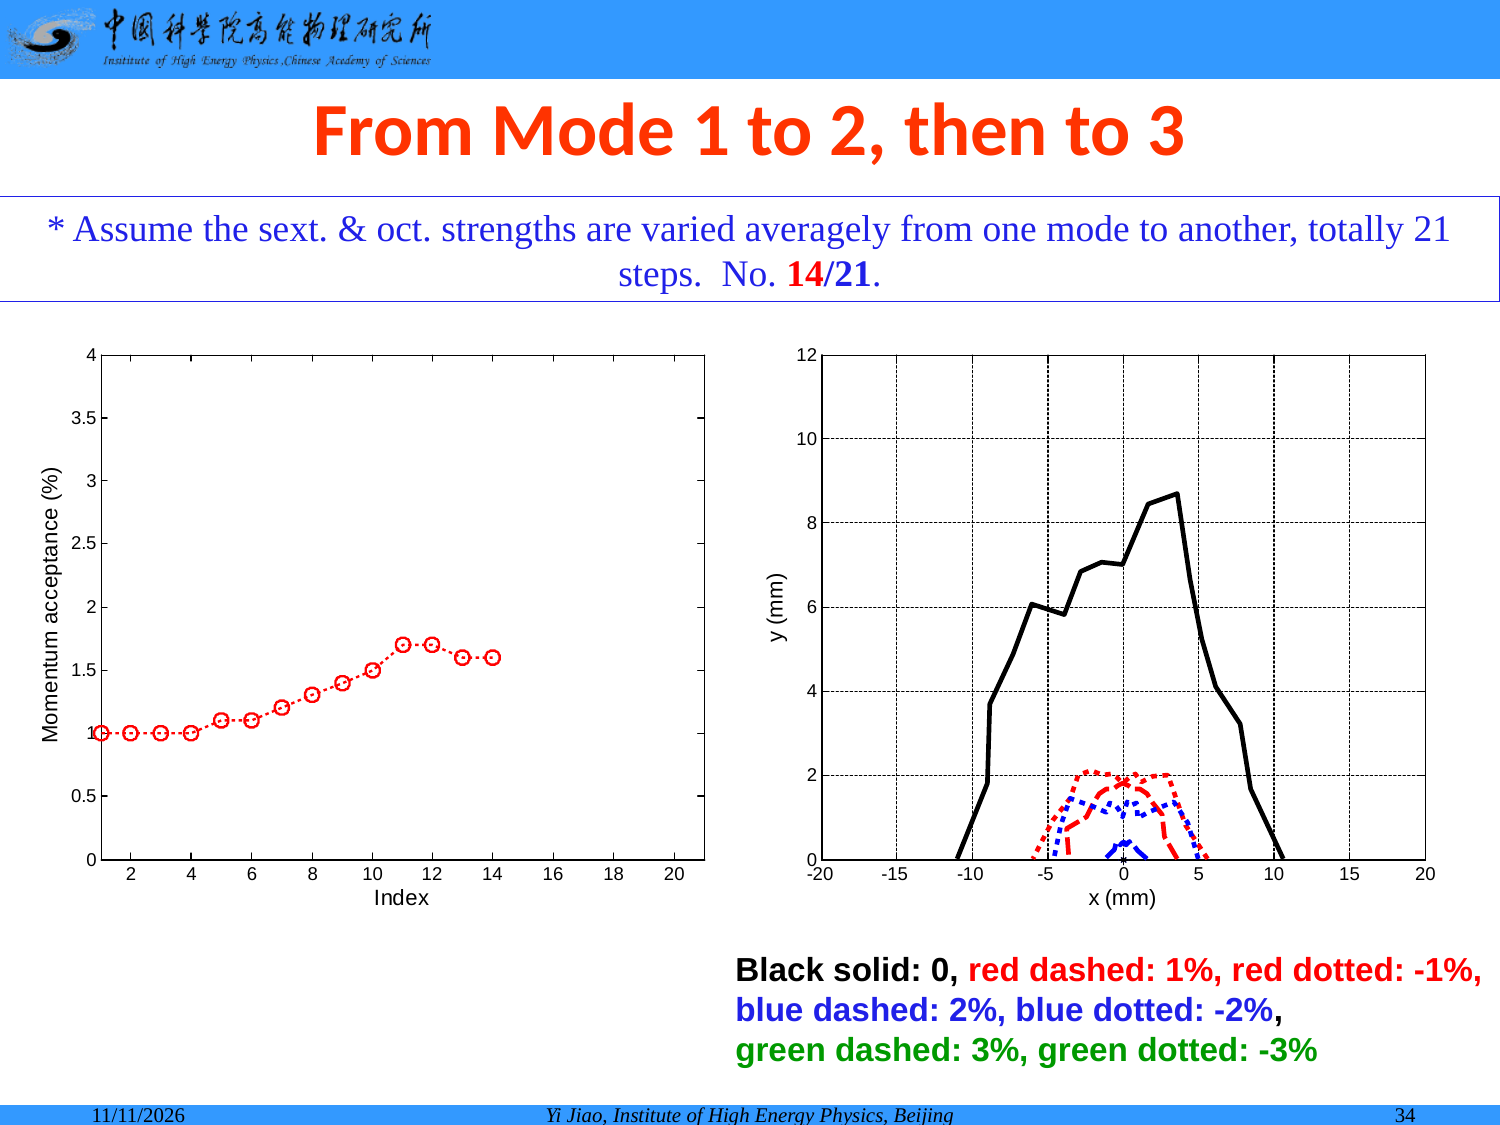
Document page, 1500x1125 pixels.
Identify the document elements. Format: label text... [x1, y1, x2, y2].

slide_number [76, 1093, 427, 1125]
text_box * Assume the sext. & oct. strengths are varied averagely from one mode to another, totally 21 steps. No. 14/21. [0, 196, 1500, 302]
text_box Black solid: 0, red dashed: 1%, red dotted: -1%, blue dashed: 2%, blue dotted: -2%, green dashed: 3%, green dotted: -3% [720, 940, 1500, 1075]
picture [0, 308, 1500, 929]
footer Yi Jiao, Institute of High Energy Physics, Beijing [466, 1093, 1034, 1125]
title From Mode 1 to 2, then to 3 [74, 77, 1426, 173]
picture [5, 7, 431, 68]
slide_number 34 [1080, 1093, 1431, 1125]
